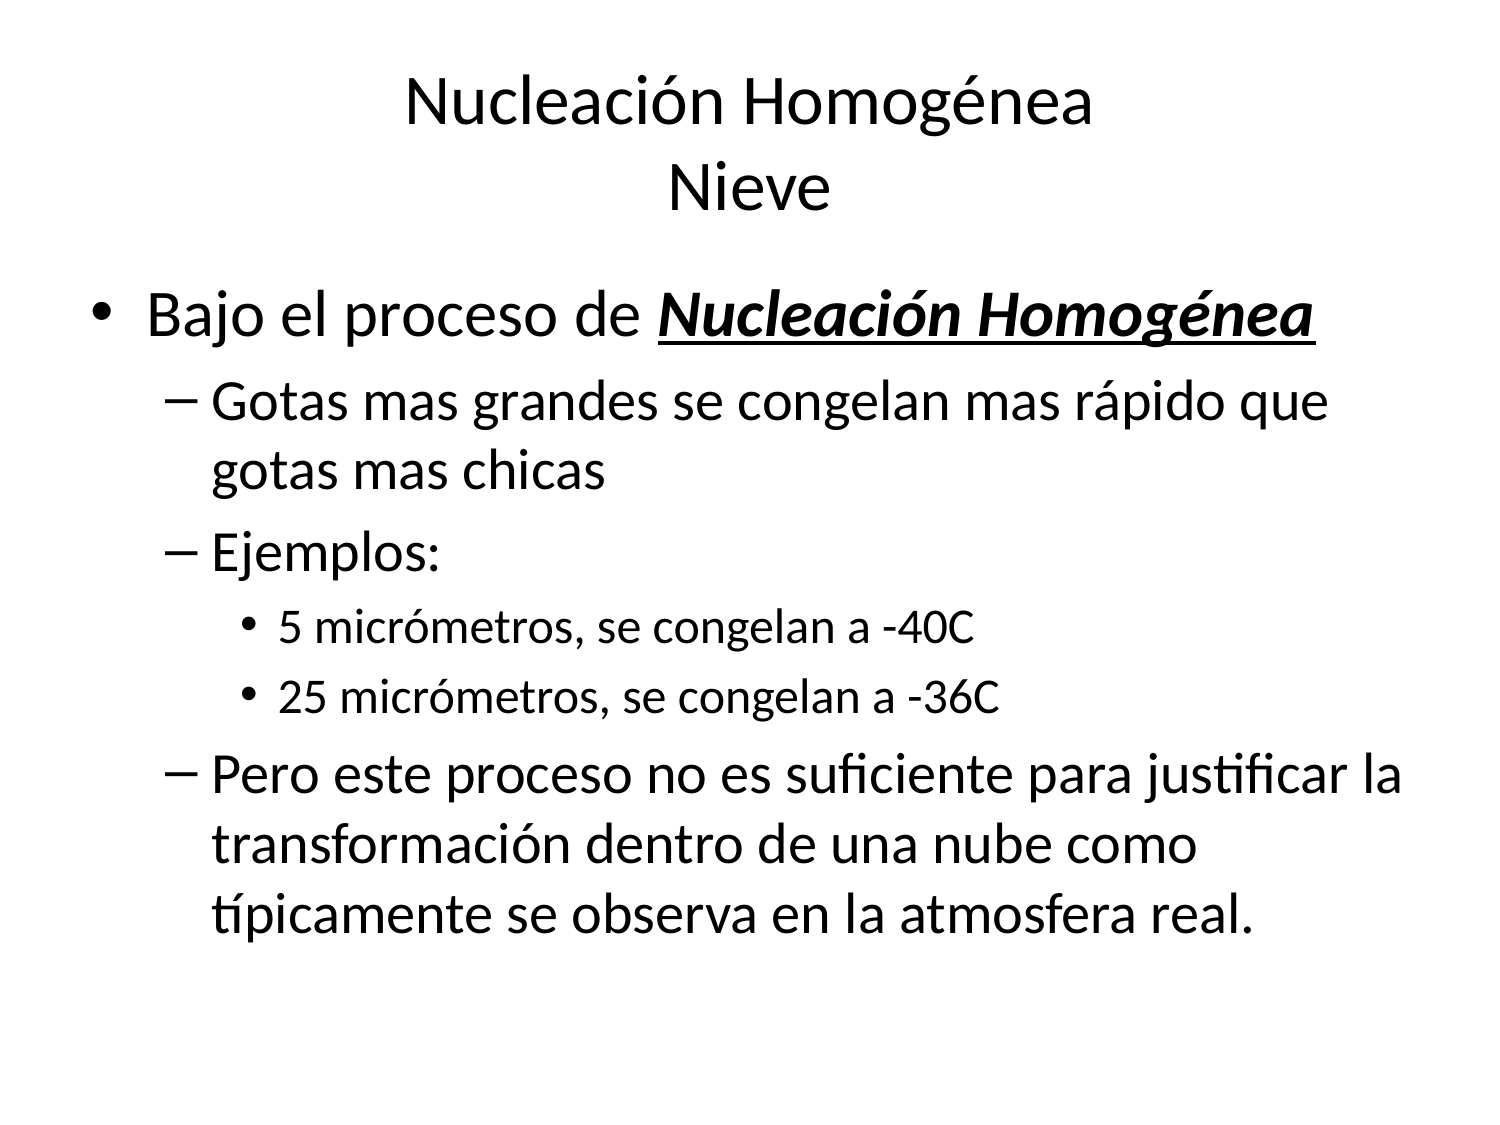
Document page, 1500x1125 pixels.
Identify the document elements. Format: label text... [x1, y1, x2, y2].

title Nucleación Homogénea Nieve [75, 45, 1425, 233]
list Bajo el proceso de Nucleación Homogénea Gotas mas grandes se congelan mas rápido que gotas mas chicas Ejemplos: 5 micrómetros, se congelan a -40C 25 micrómetros, se congelan a -36C Pero este proceso no es suficiente para justificar la transformación dentro de una nube como típicamente se observa en la atmosfera real. [75, 262, 1425, 1005]
